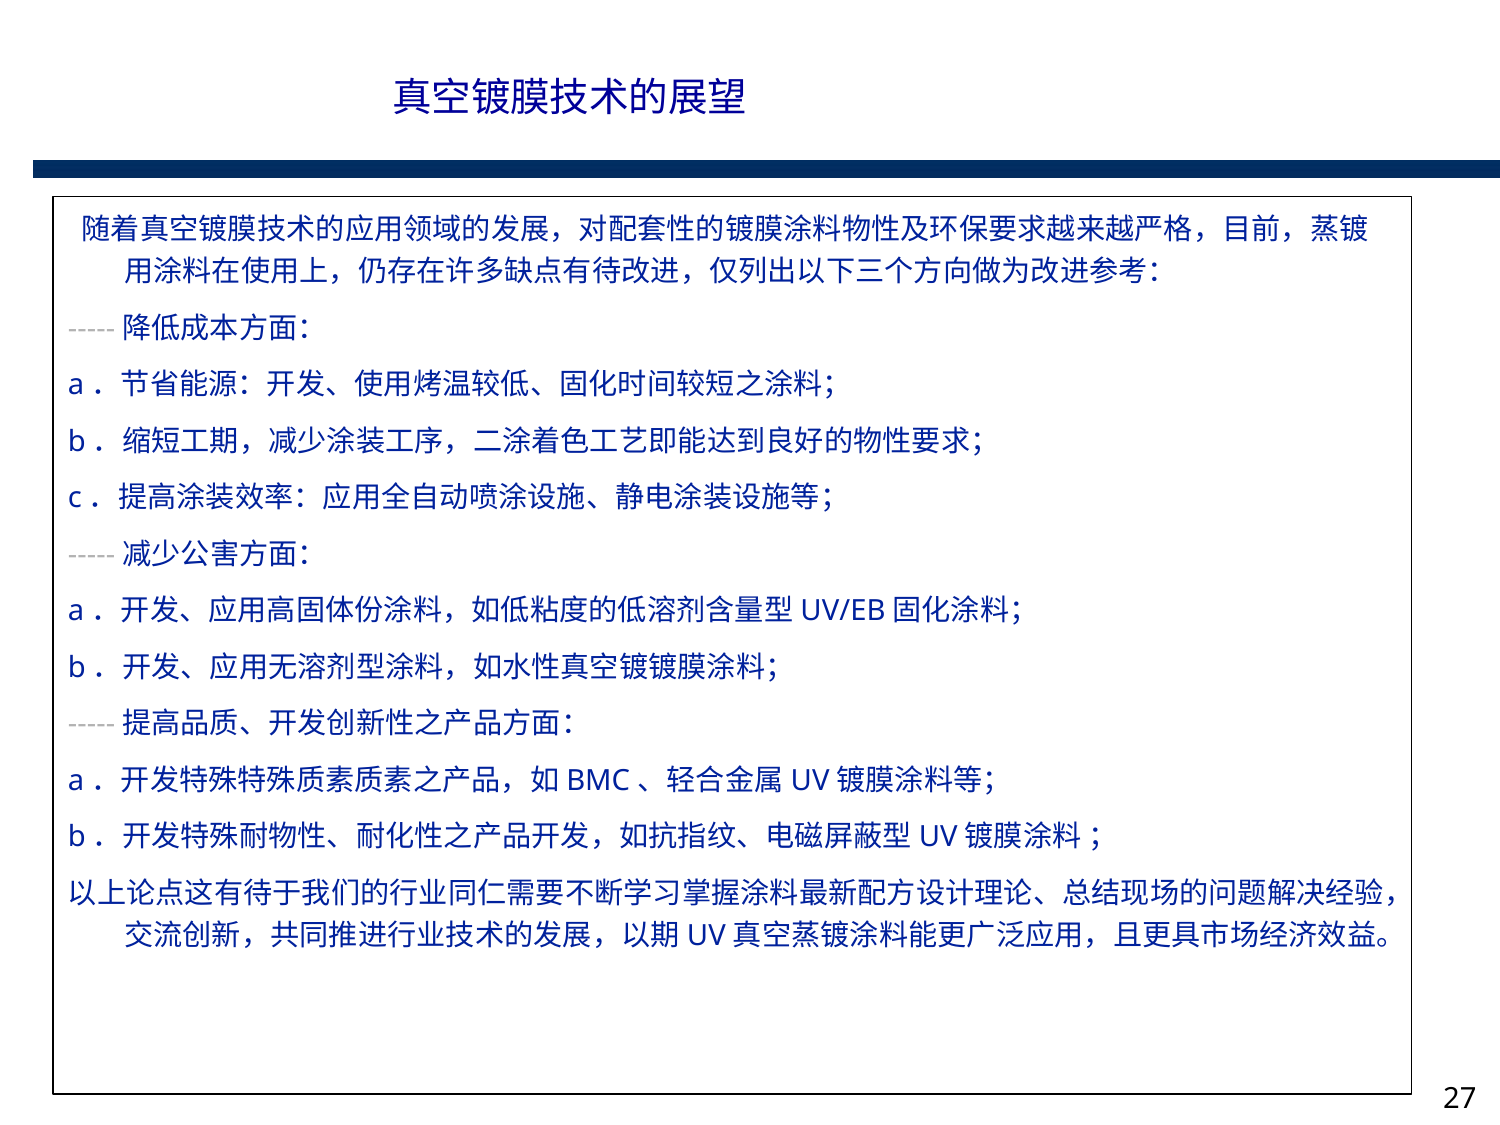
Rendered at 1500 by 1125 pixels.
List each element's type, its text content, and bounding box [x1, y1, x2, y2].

title 真空镀膜技术的展望 [253, 30, 1500, 162]
picture [33, 160, 1500, 178]
list 随着真空镀膜技术的应用领域的发展，对配套性的镀膜涂料物性及环保要求越来越严格，目前，蒸镀用涂料在使用上，仍存在许多缺点有待改进，仅列出以下三个方向做为改进参考： -----降低成本方面： a．节省能源：开发、使用烤温较低、固化时间较短之涂料； b．缩短工期，减少涂装工序，二涂着色工艺即能达到良好的物性要求； c．提高涂装效率：应用全自动喷涂设施、静电涂装设施等； -----减少公害方面： a．开发、应用高固体份涂料，如低粘度的低溶剂含量型UV/EB固化涂料； b．开发、应用无溶剂型涂料，如水性真空镀镀膜涂料； -----提高品质、开发创新性之产品方面： a．开发特殊特殊质素质素之产品，如BMC、轻合金属UV镀膜涂料等； b．开发特殊耐物性、耐化性之产品开发，如抗指纹、电磁屏蔽型UV镀膜涂料 ； 以上论点这有待于我们的行业同仁需要不断学习掌握涂料最新配方设计理论、总结现场的问题解决经验，交流创新，共同推进行业技术的发展，以期UV真空蒸镀涂料能更广泛应用，且更具市场经济效益。 [53, 196, 1412, 1094]
